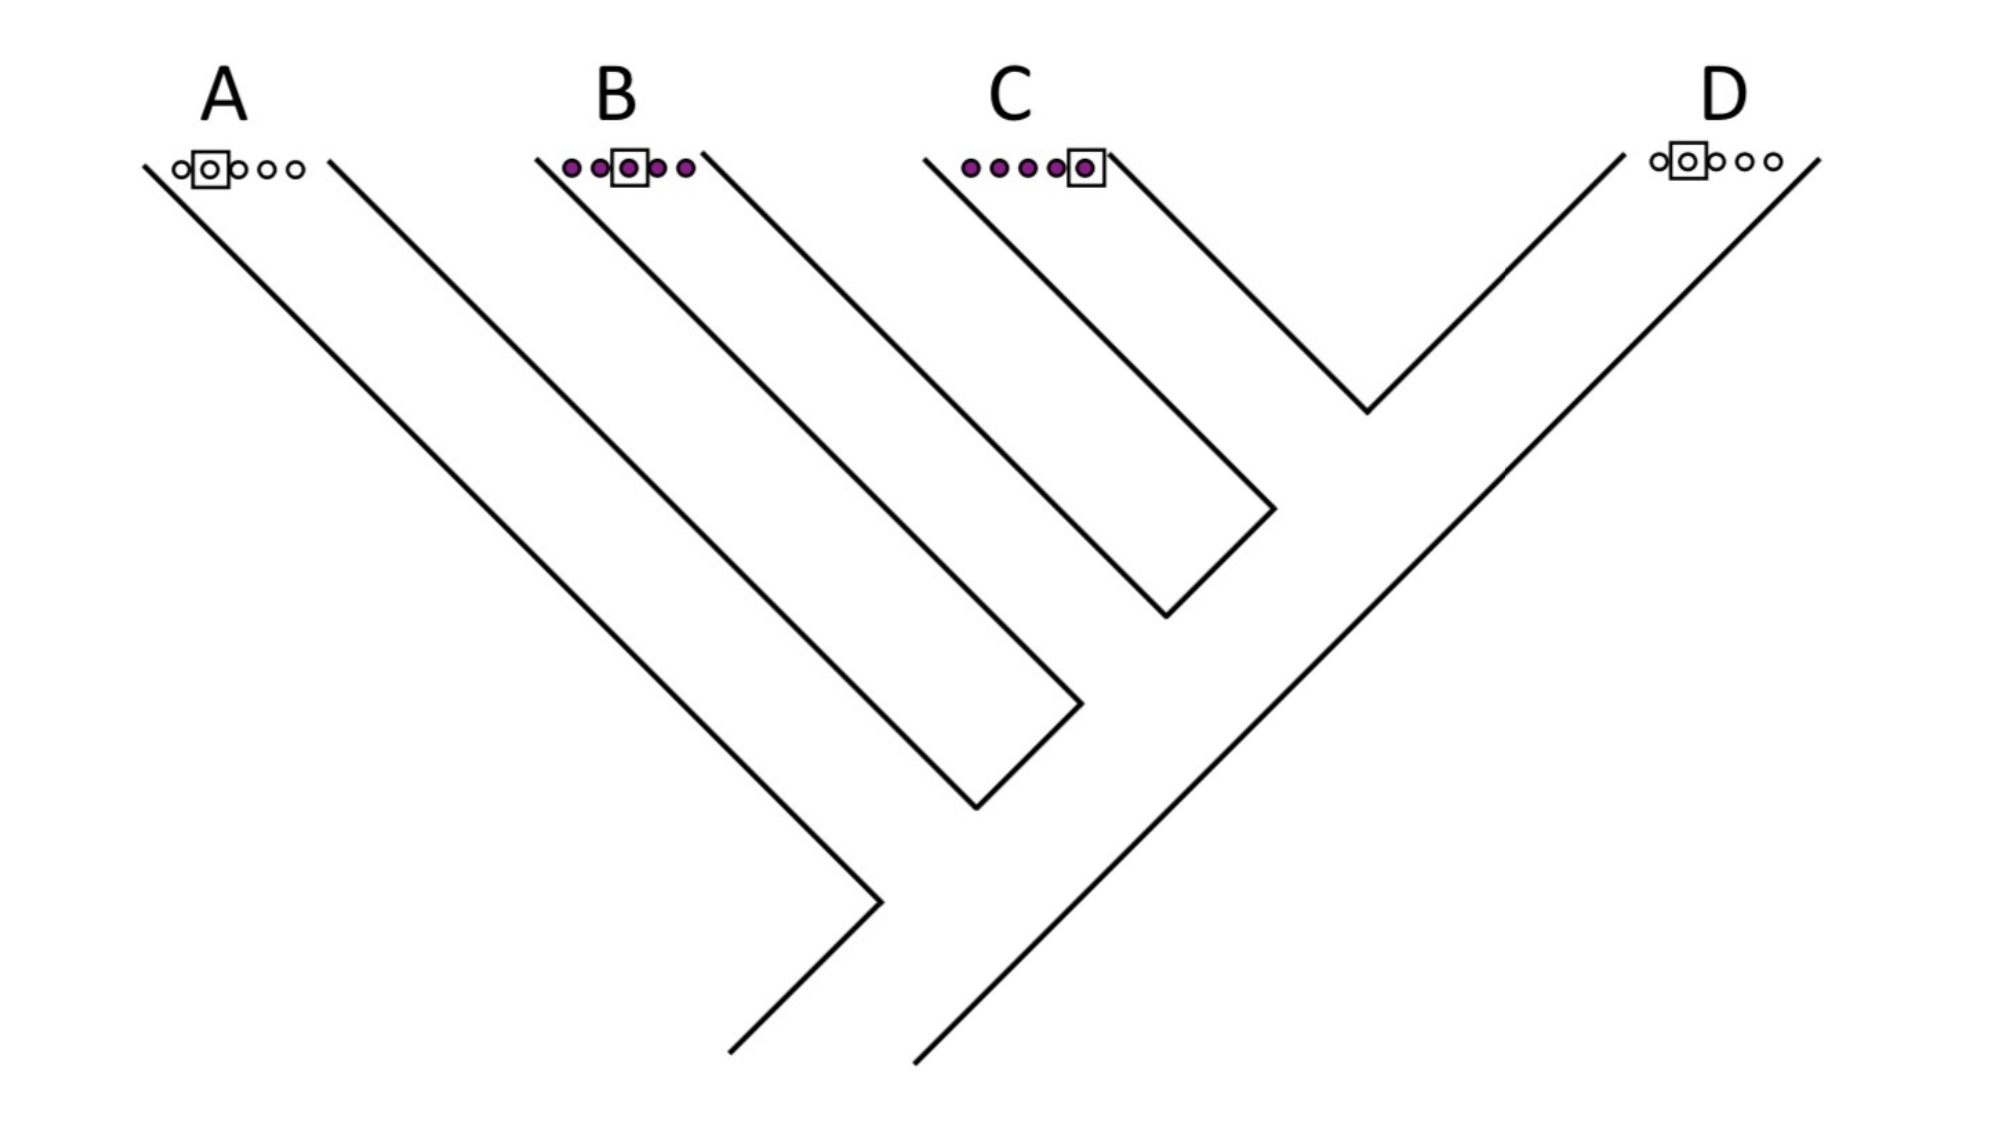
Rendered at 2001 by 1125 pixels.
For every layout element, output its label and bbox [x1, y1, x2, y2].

picture [137, 39, 1824, 1074]
